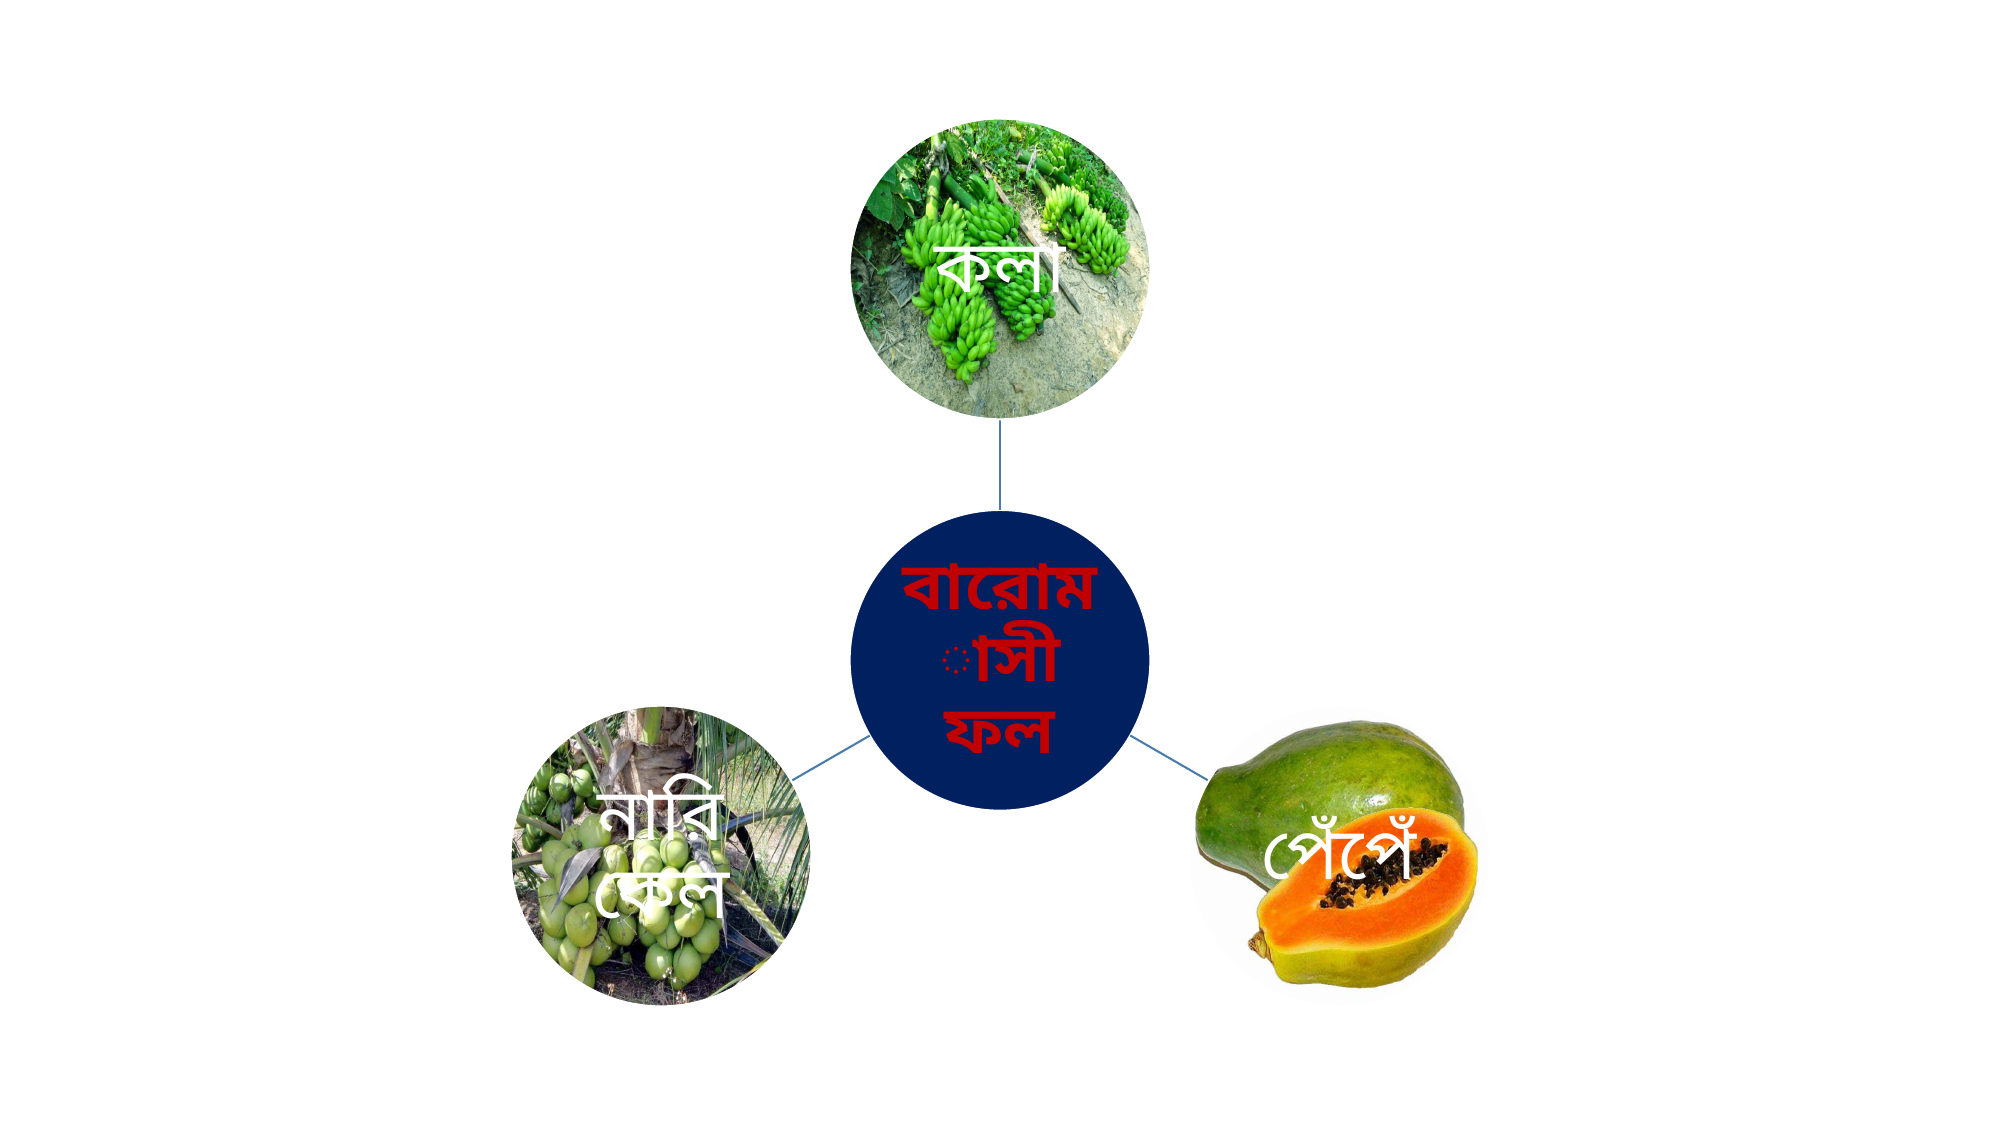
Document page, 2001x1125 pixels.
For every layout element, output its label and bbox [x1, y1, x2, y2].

text_box [333, 117, 1667, 1007]
